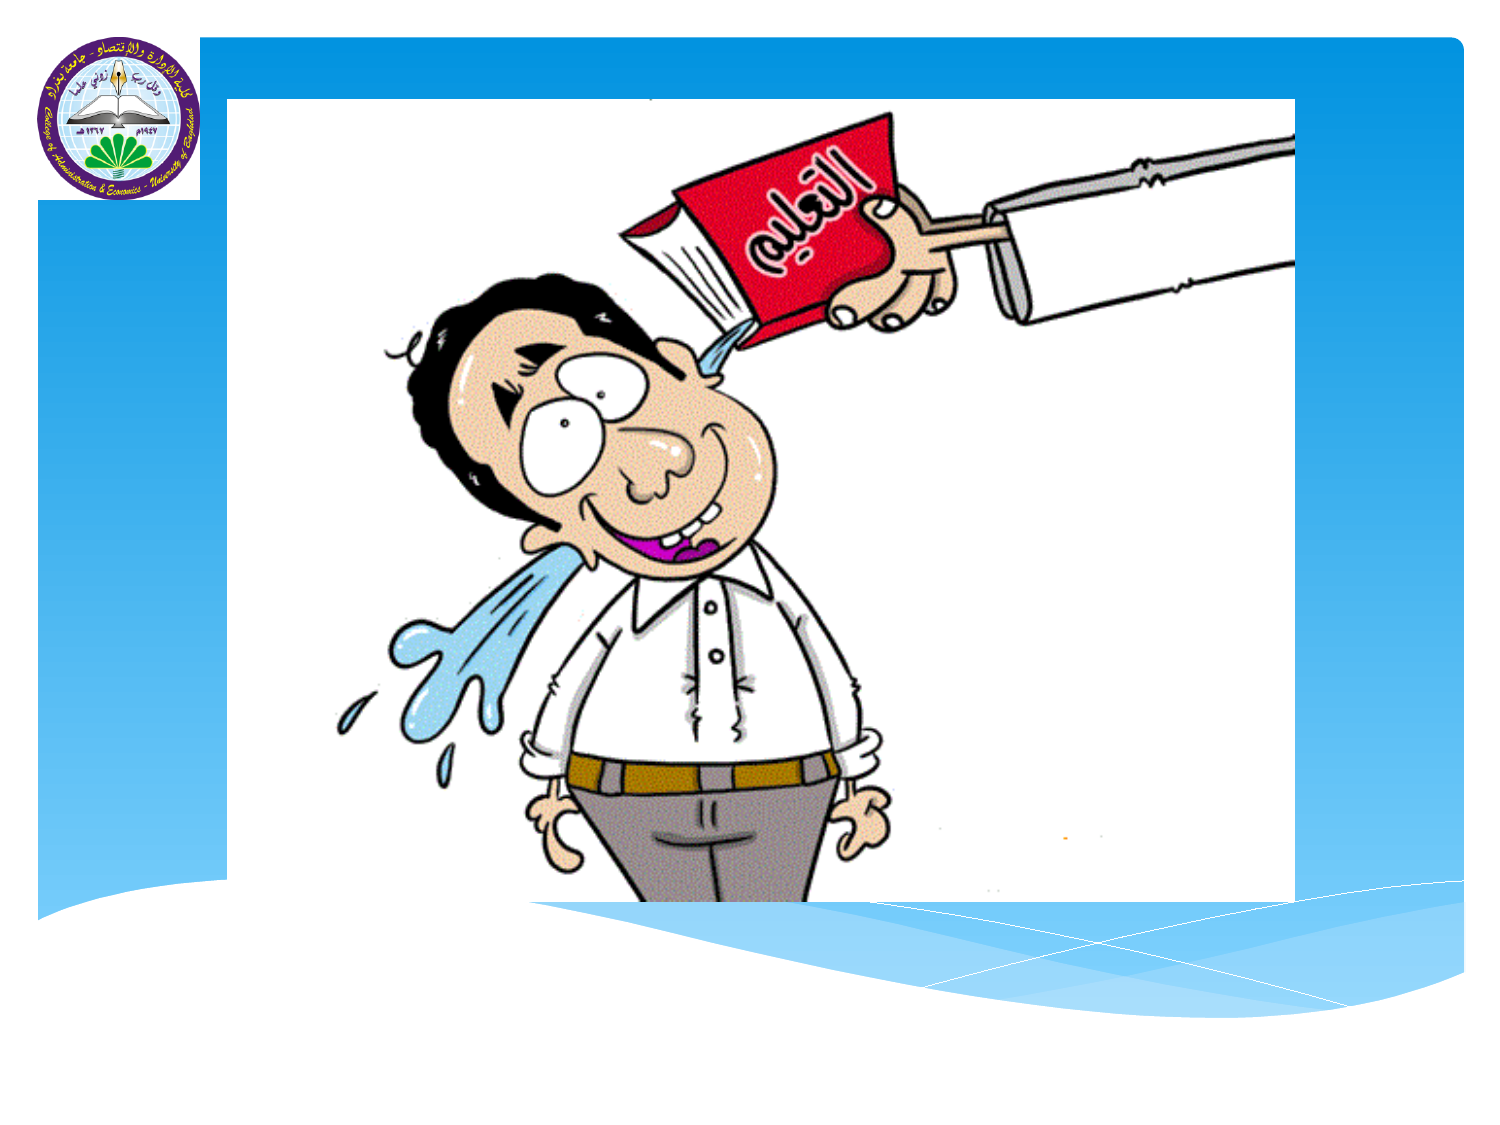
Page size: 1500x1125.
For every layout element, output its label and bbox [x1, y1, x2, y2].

picture [226, 100, 1295, 902]
picture [37, 37, 201, 201]
